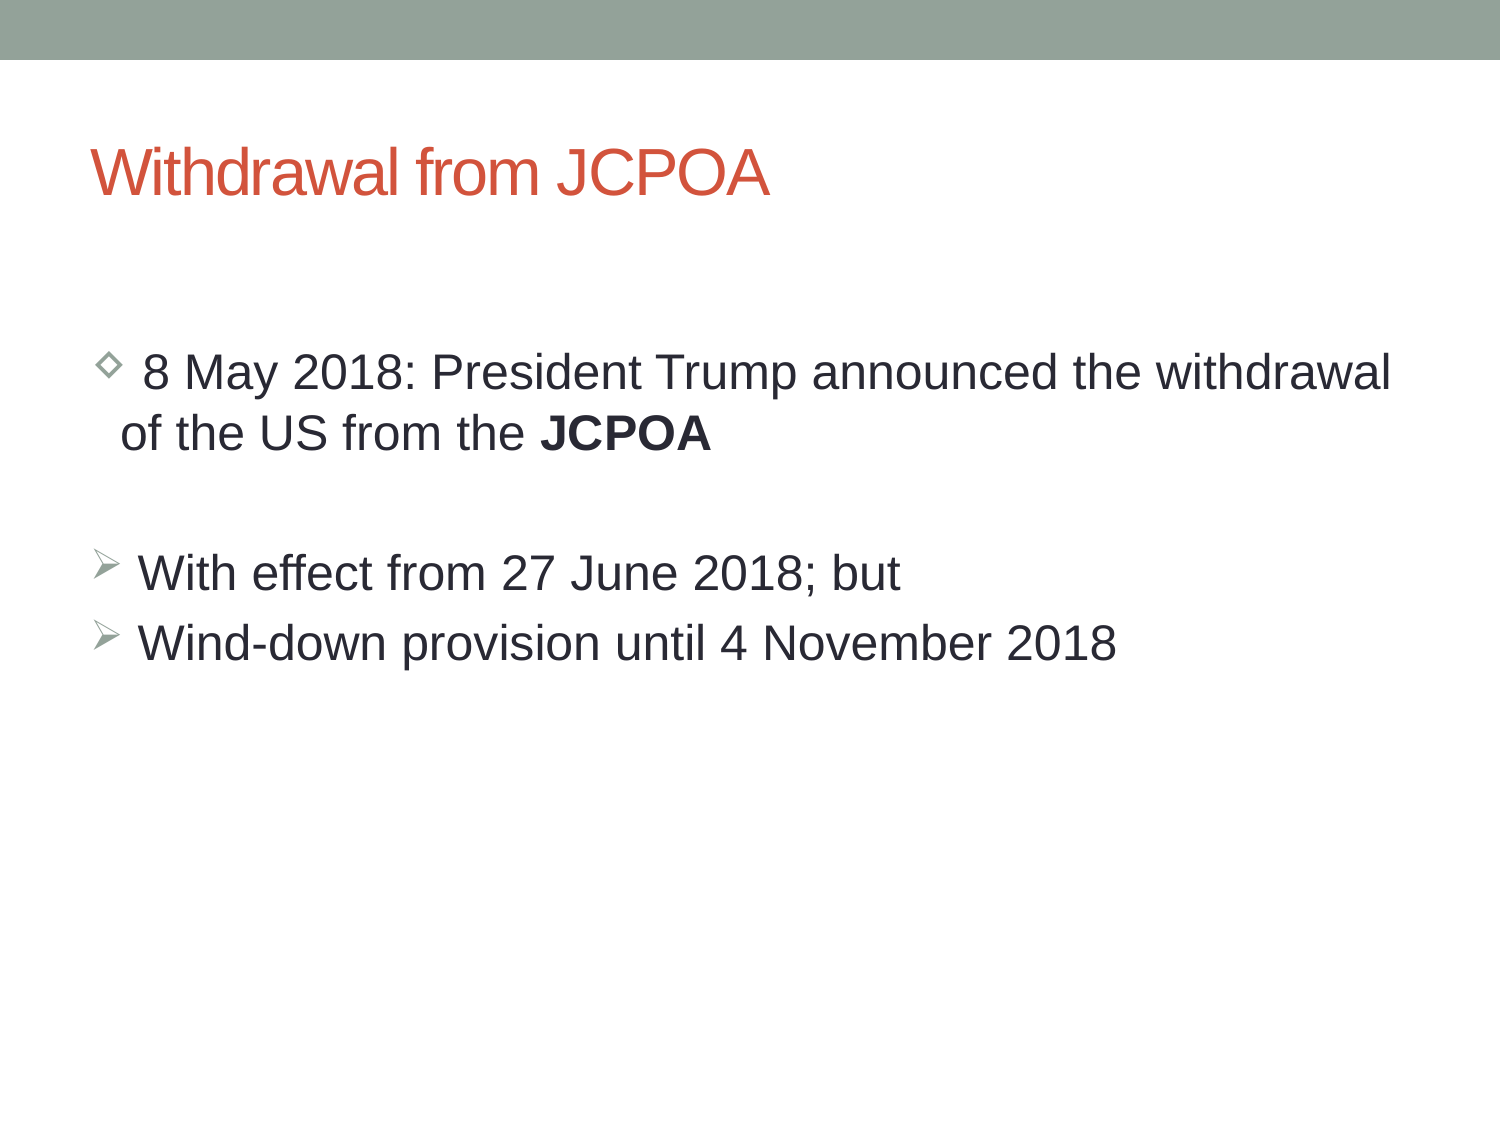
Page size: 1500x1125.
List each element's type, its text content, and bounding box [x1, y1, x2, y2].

list 8 May 2018: President Trump announced the withdrawal of the US from the JCPOA With effect from 27 June 2018; but Wind-down provision until 4 November 2018 [75, 262, 1425, 1063]
title Withdrawal from JCPOA [75, 87, 1425, 250]
